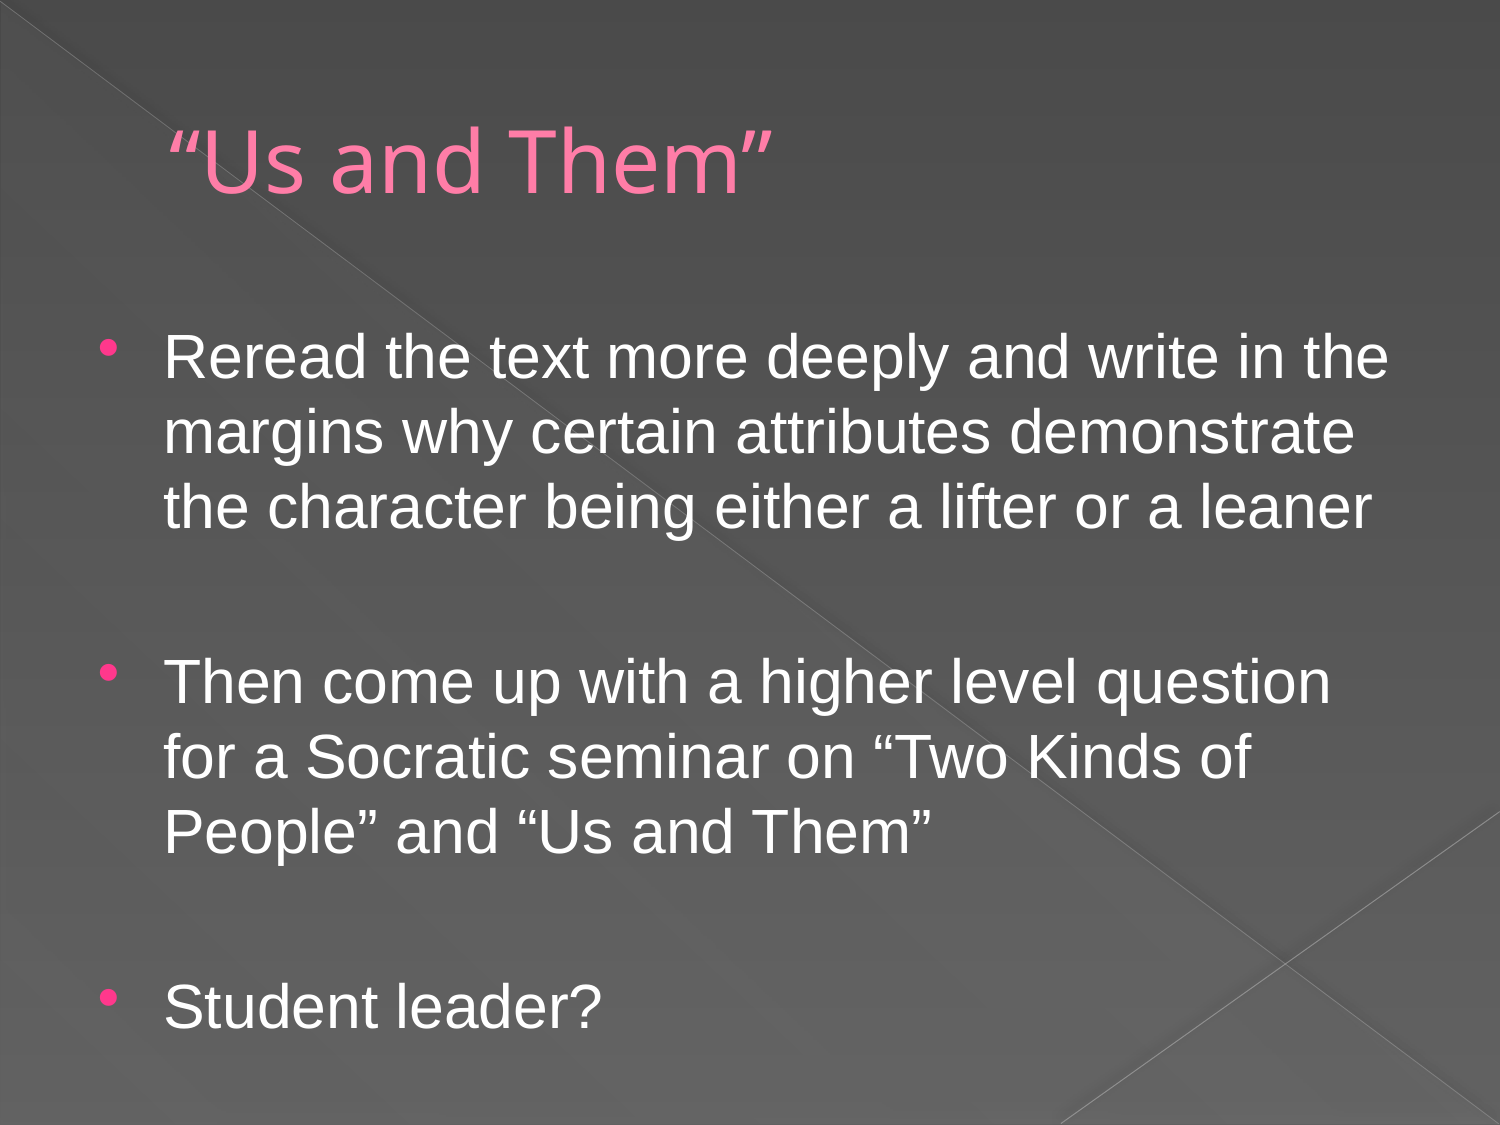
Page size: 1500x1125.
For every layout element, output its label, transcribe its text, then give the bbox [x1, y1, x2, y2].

list Reread the text more deeply and write in the margins why certain attributes demonstrate the character being either a lifter or a leaner Then come up with a higher level question for a Socratic seminar on “Two Kinds of People” and “Us and Them” Student leader? [75, 308, 1425, 1059]
title “Us and Them” [75, 43, 1425, 274]
